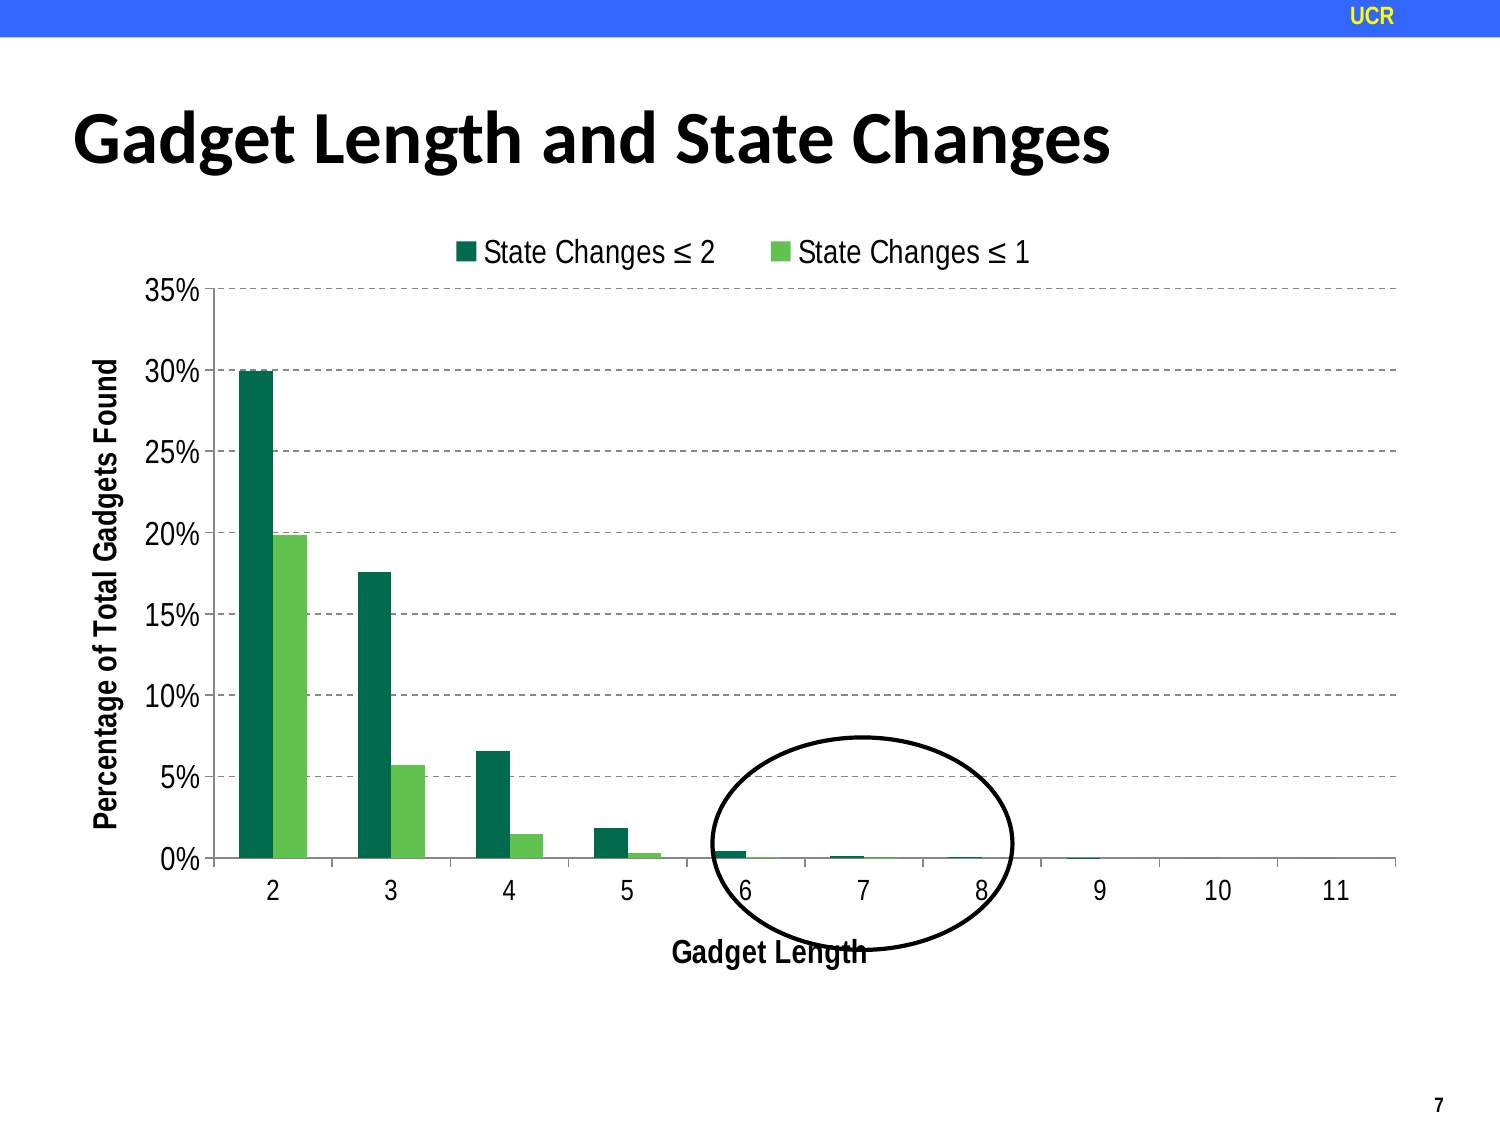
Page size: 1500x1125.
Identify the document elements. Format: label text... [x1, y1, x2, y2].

title Gadget Length and State Changes [58, 71, 1305, 197]
chart [74, 224, 1426, 1006]
